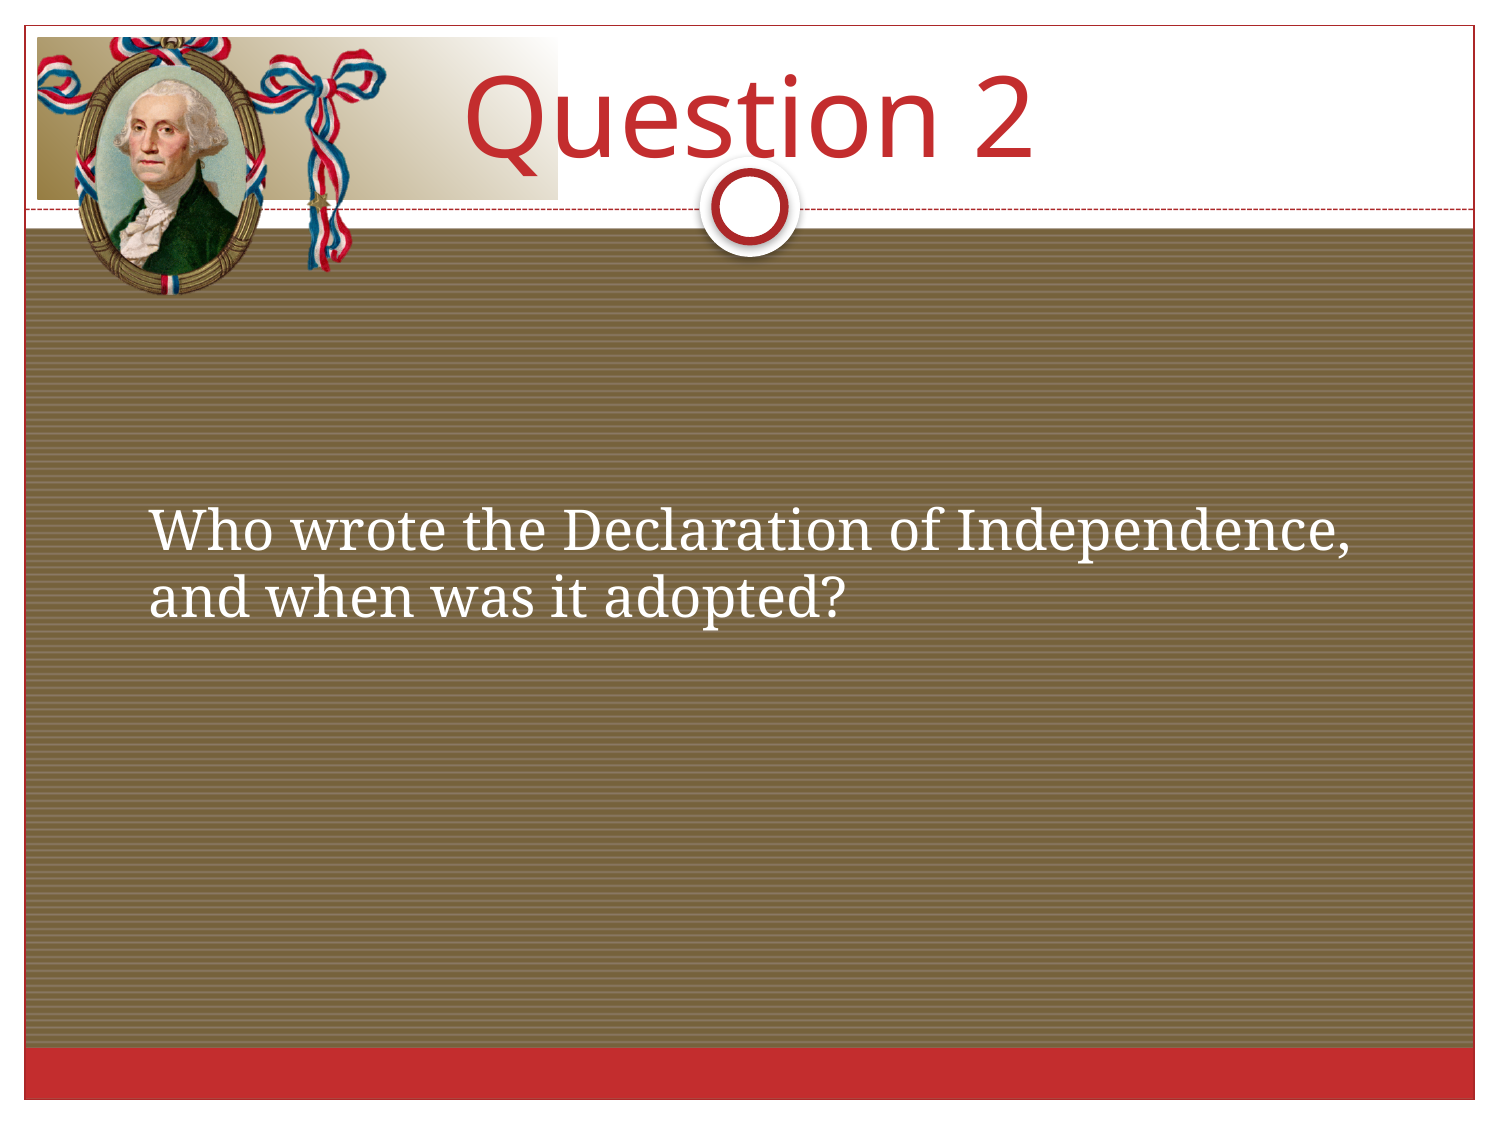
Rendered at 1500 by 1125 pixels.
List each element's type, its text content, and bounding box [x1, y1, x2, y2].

title Question 2 [564, 63, 1450, 188]
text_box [37, 37, 559, 298]
text_box Who wrote the Declaration of Independence, and when was it adopted? [133, 486, 1367, 637]
